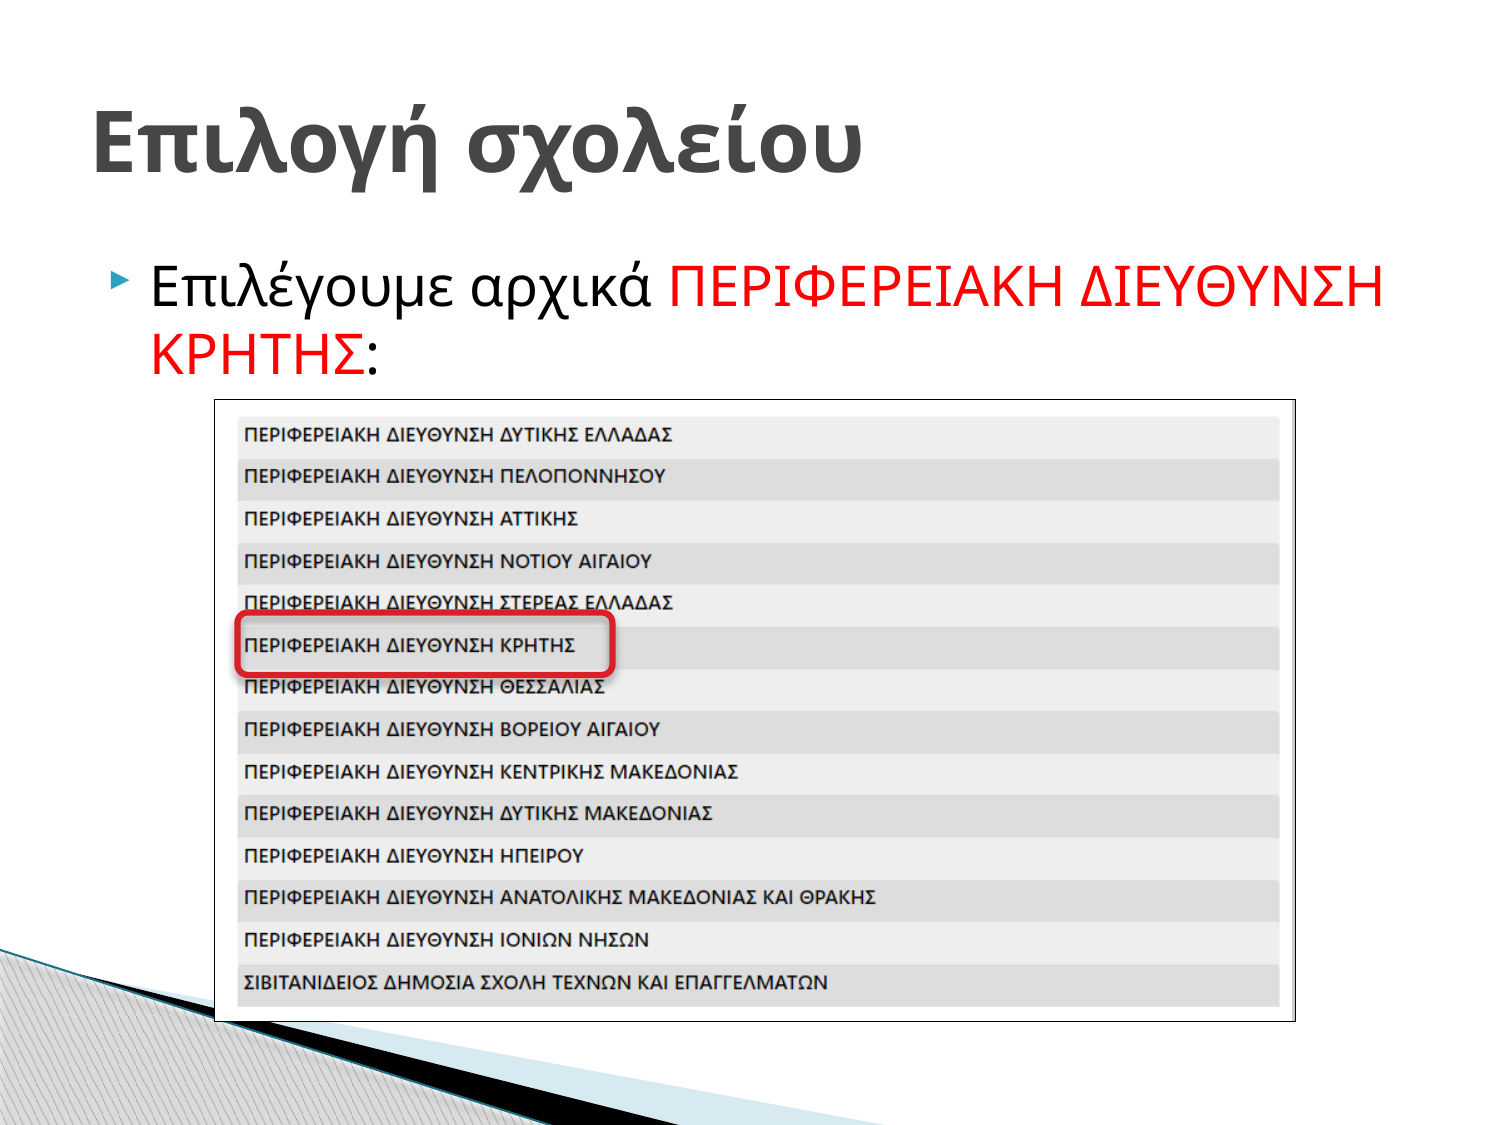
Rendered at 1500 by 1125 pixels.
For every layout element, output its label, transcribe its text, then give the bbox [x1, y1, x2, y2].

list Επιλέγουμε αρχικά ΠΕΡΙΦΕΡΕΙΑΚΗ ΔΙΕΥΘΥΝΣΗ ΚΡΗΤΗΣ: [75, 243, 1425, 986]
title Επιλογή σχολείου [75, 45, 1425, 233]
picture [214, 399, 1296, 1022]
